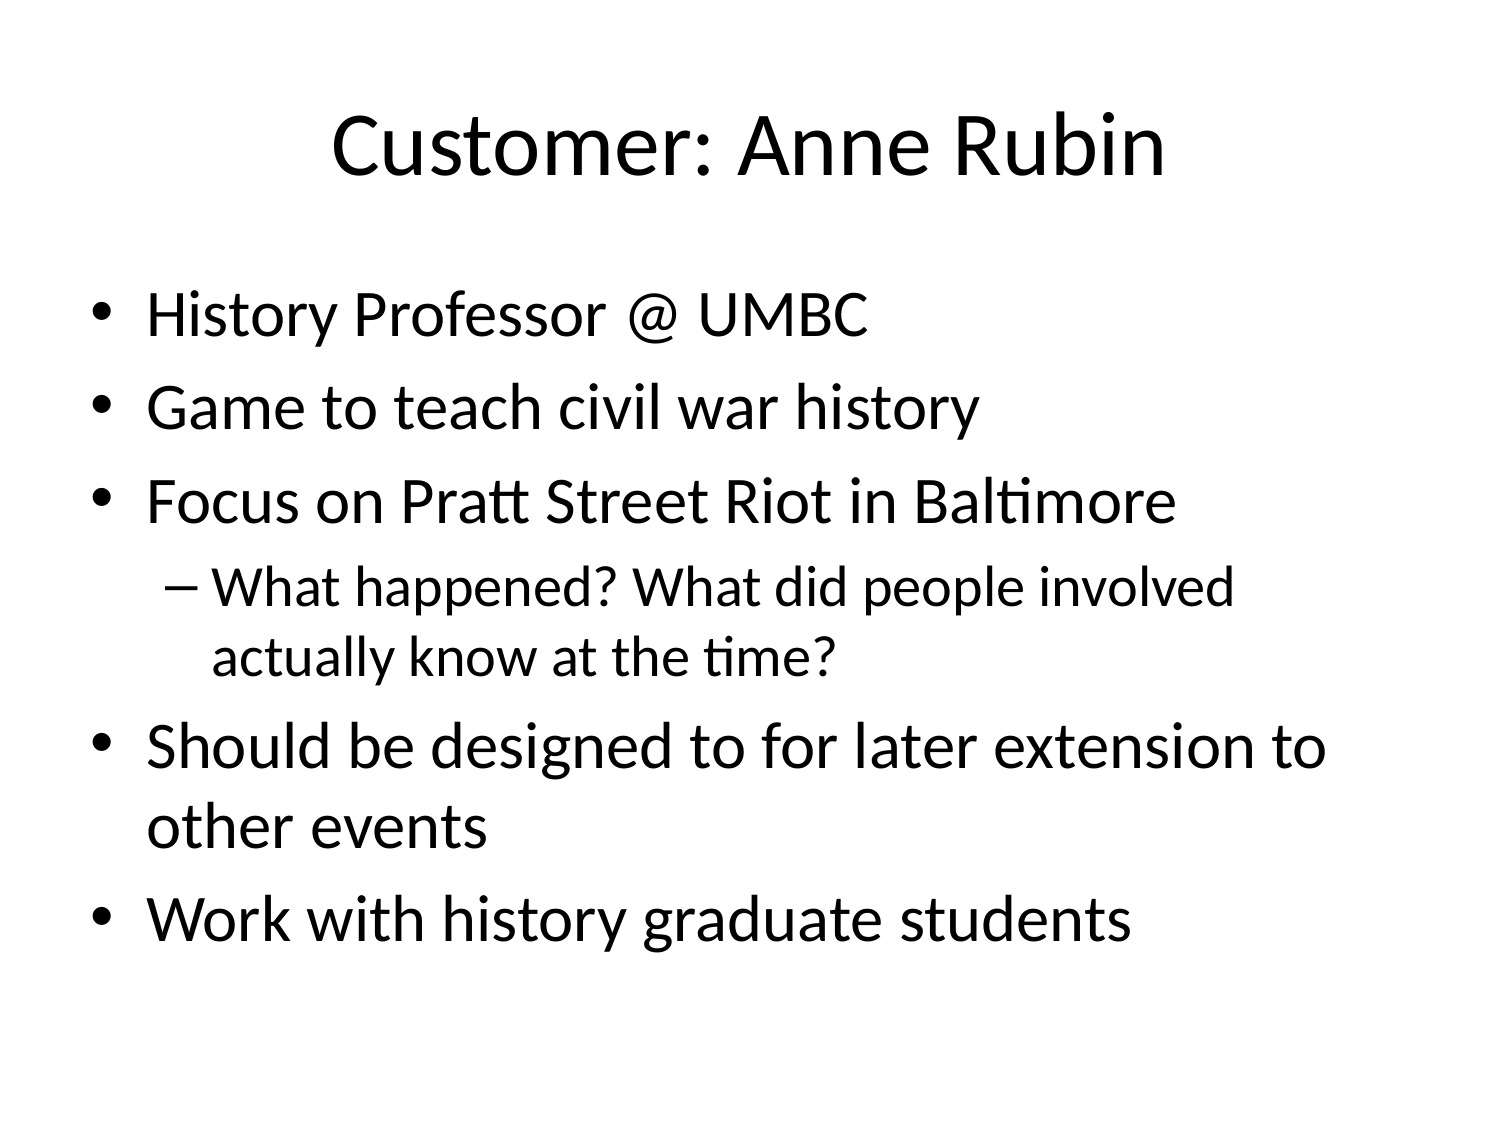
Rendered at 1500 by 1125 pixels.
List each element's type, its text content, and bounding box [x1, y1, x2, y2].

title Customer: Anne Rubin [75, 45, 1425, 233]
list History Professor @ UMBC Game to teach civil war history Focus on Pratt Street Riot in Baltimore What happened? What did people involved actually know at the time? Should be designed to for later extension to other events Work with history graduate students [75, 262, 1425, 1005]
